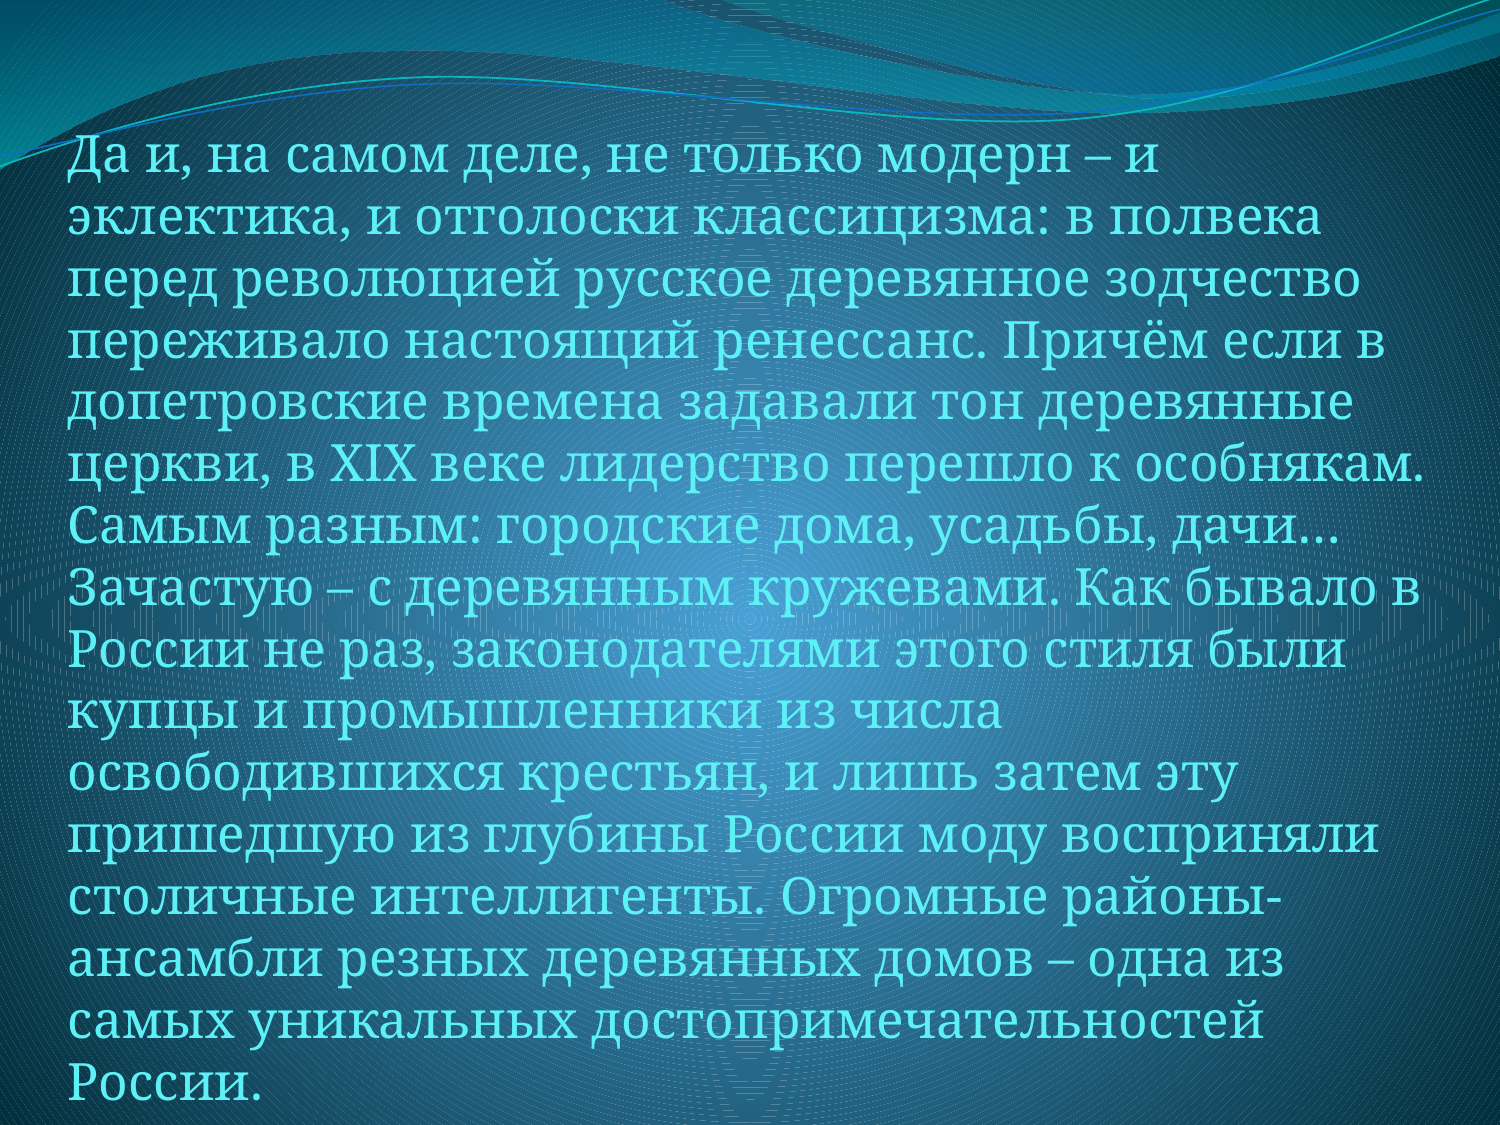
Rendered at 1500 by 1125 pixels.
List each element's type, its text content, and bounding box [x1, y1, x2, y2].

list Да и, на самом деле, не только модерн – и эклектика, и отголоски классицизма: в полвека перед революцией русское деревянное зодчество переживало настоящий ренессанс. Причём если в допетровские времена задавали тон деревянные церкви, в XIX веке лидерство перешло к особнякам. Самым разным: городские дома, усадьбы, дачи… Зачастую – с деревянным кружевами. Как бывало в России не раз, законодателями этого стиля были купцы и промышленники из числа освободившихся крестьян, и лишь затем эту пришедшую из глубины России моду восприняли столичные интеллигенты. Огромные районы-ансамбли резных деревянных домов – одна из самых уникальных достопримечательностей России. [53, 113, 1471, 1125]
